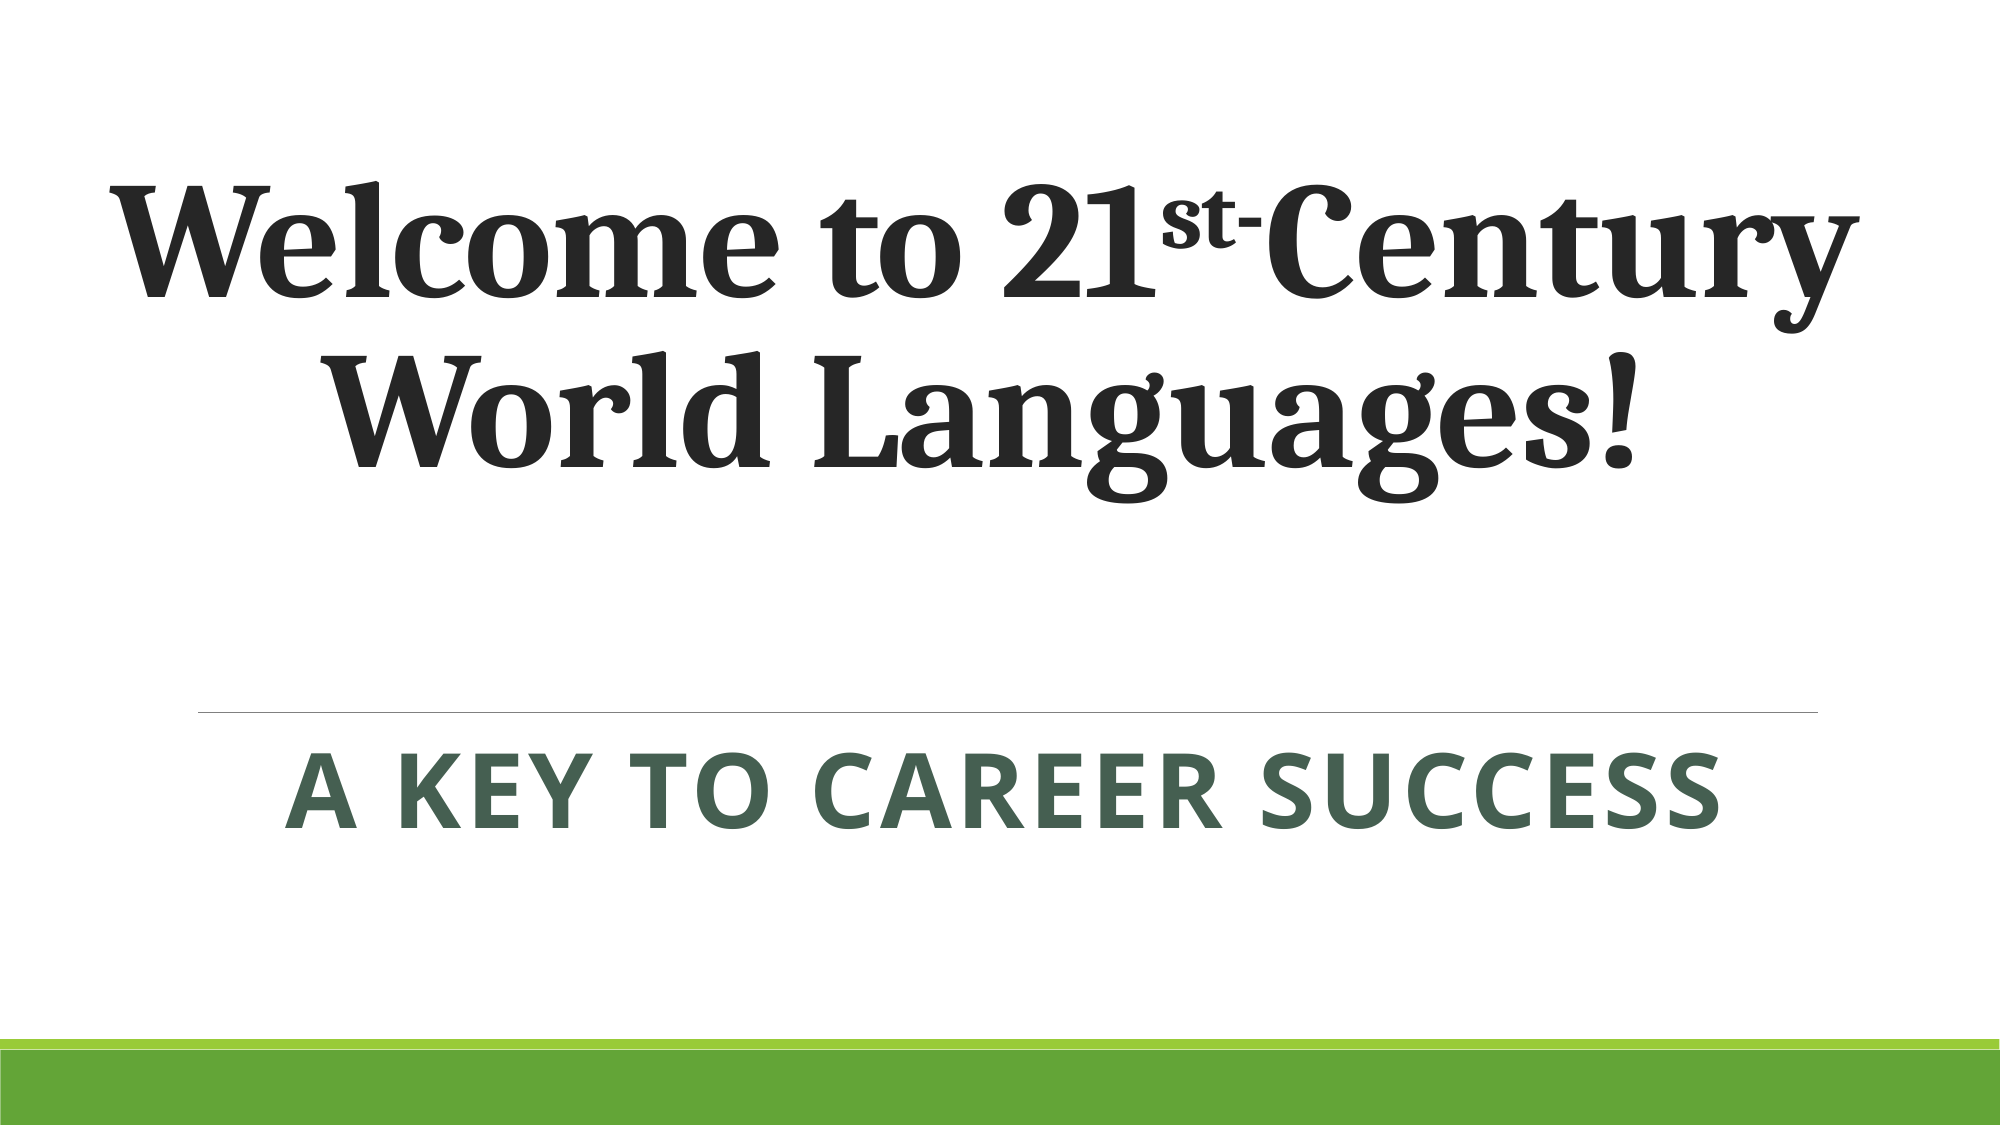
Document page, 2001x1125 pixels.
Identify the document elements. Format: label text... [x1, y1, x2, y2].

title Welcome to 21st-Century World Languages! [65, 88, 1907, 510]
subtitle A Key to Career Success [180, 730, 1831, 919]
